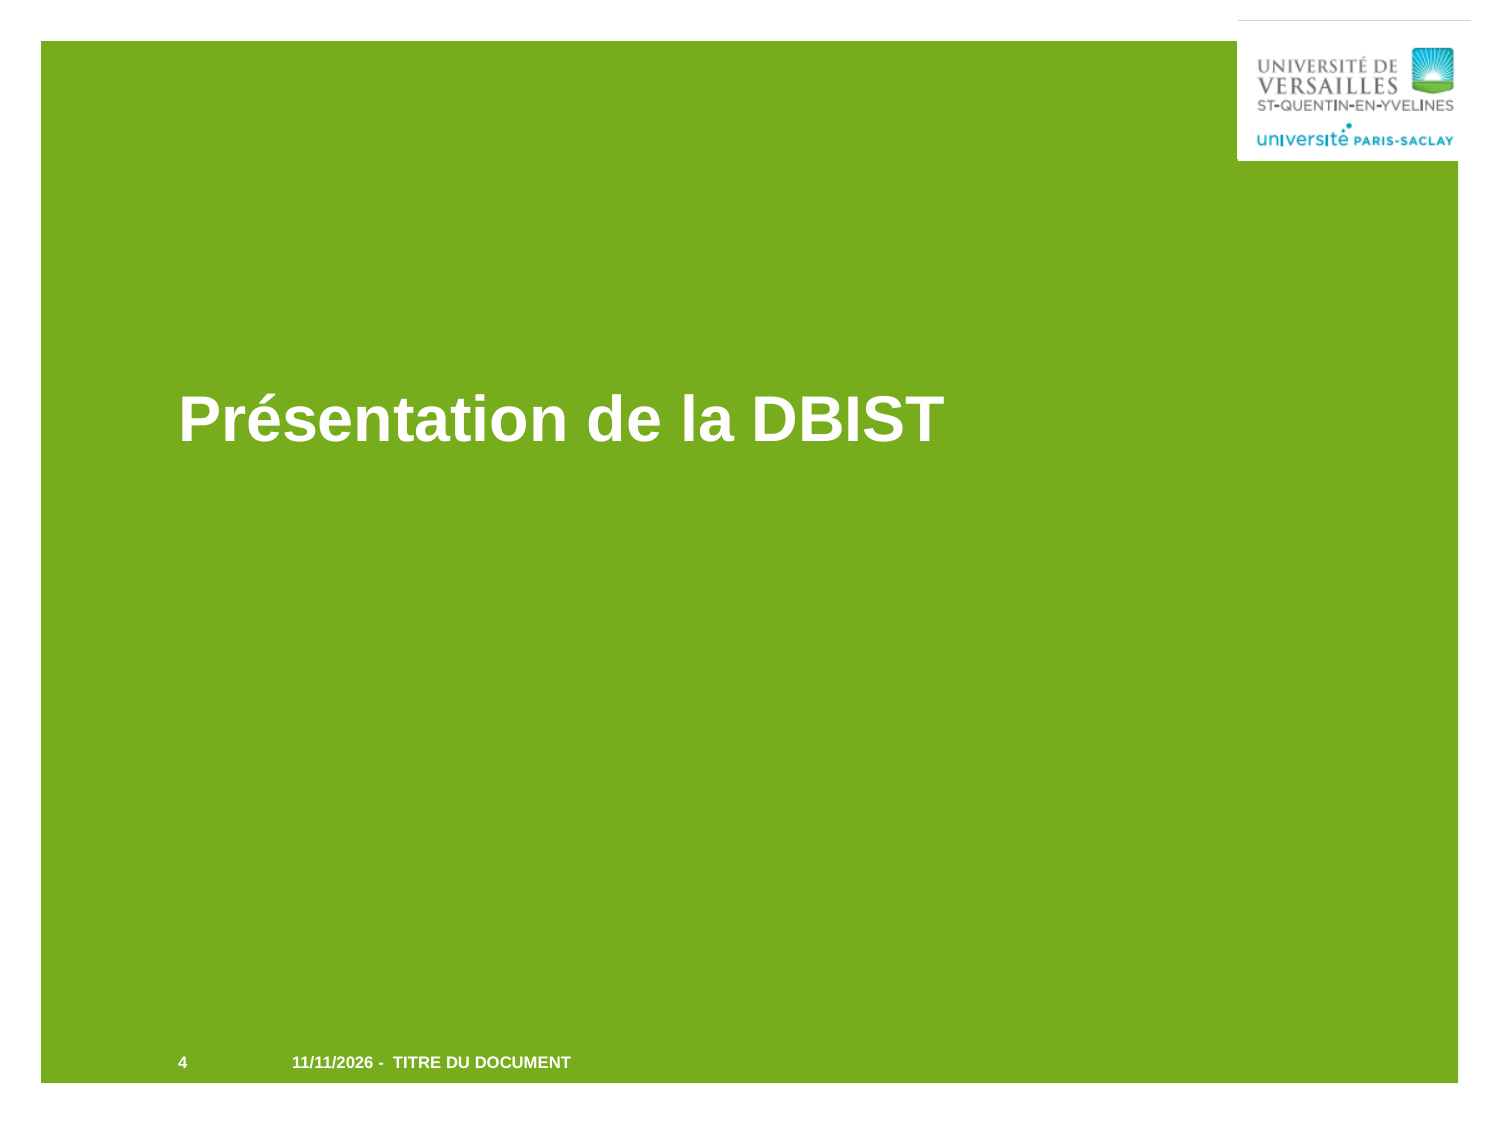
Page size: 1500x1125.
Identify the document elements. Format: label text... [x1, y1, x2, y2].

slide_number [219, 1034, 385, 1090]
slide_number 4 [177, 1033, 219, 1090]
picture [1237, 1, 1500, 159]
title Présentation de la DBIST [178, 313, 1465, 455]
footer TITRE DU DOCUMENT [392, 1033, 1465, 1090]
